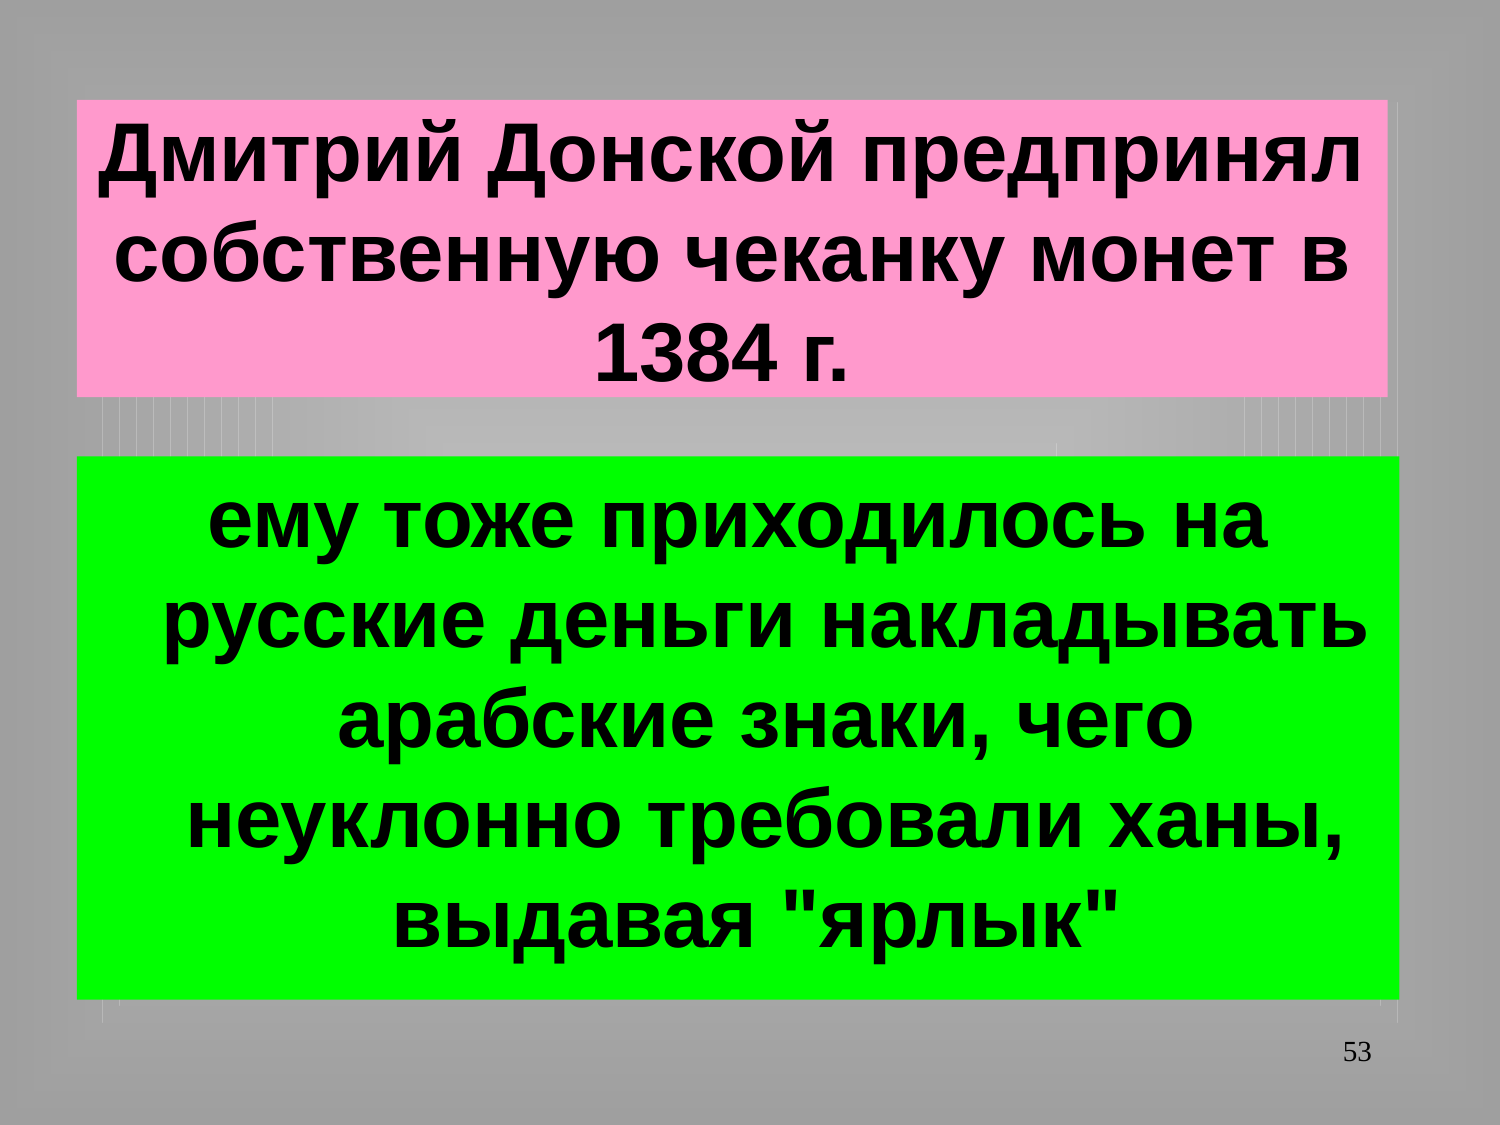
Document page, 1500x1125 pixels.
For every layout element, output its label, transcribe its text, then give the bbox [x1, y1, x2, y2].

slide_number 53 [1074, 1024, 1388, 1101]
list ему тоже приходилось на русские деньги накладывать арабские знаки, чего неуклонно требовали ханы, выдавая "ярлык" [76, 455, 1400, 1000]
title Дмитрий Донской предпринял собственную чеканку монет в 1384 г. [76, 99, 1389, 398]
